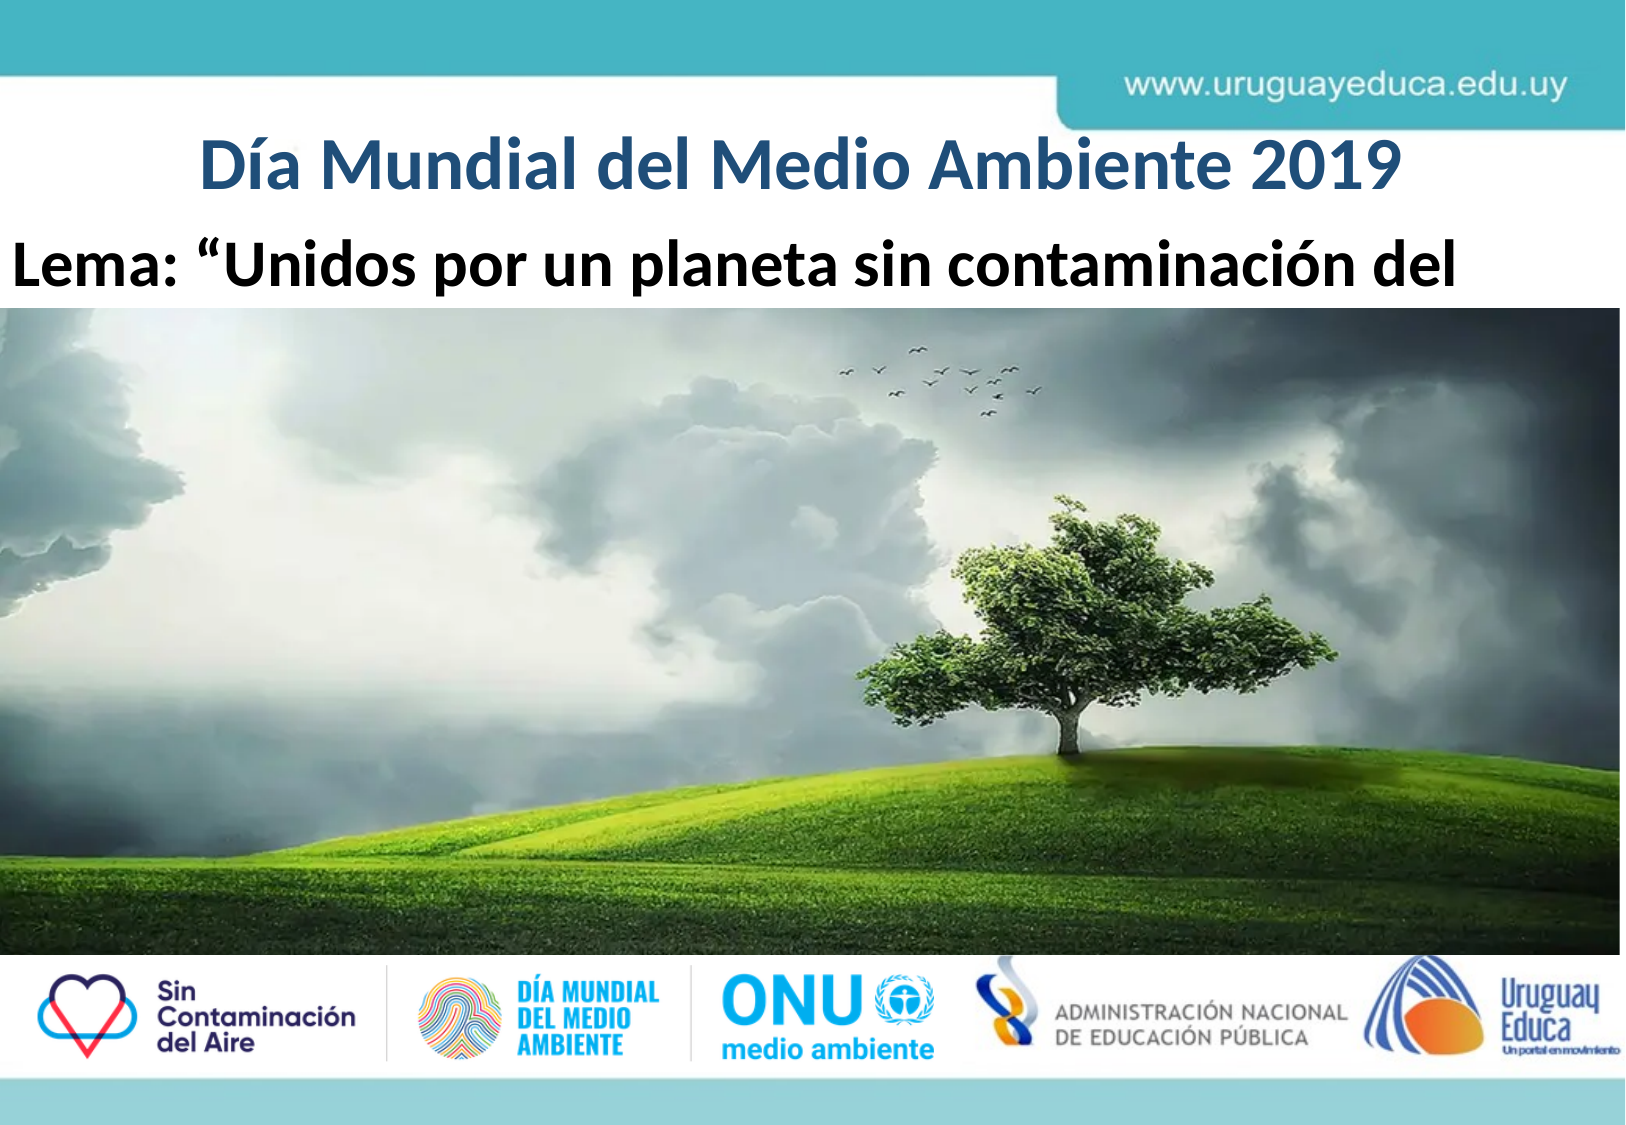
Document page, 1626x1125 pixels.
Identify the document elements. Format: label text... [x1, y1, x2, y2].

picture [0, 0, 1626, 1125]
text_box Día Mundial del Medio Ambiente 2019 Lema: “Unidos por un planeta sin contaminación del aire” [0, 106, 1623, 387]
